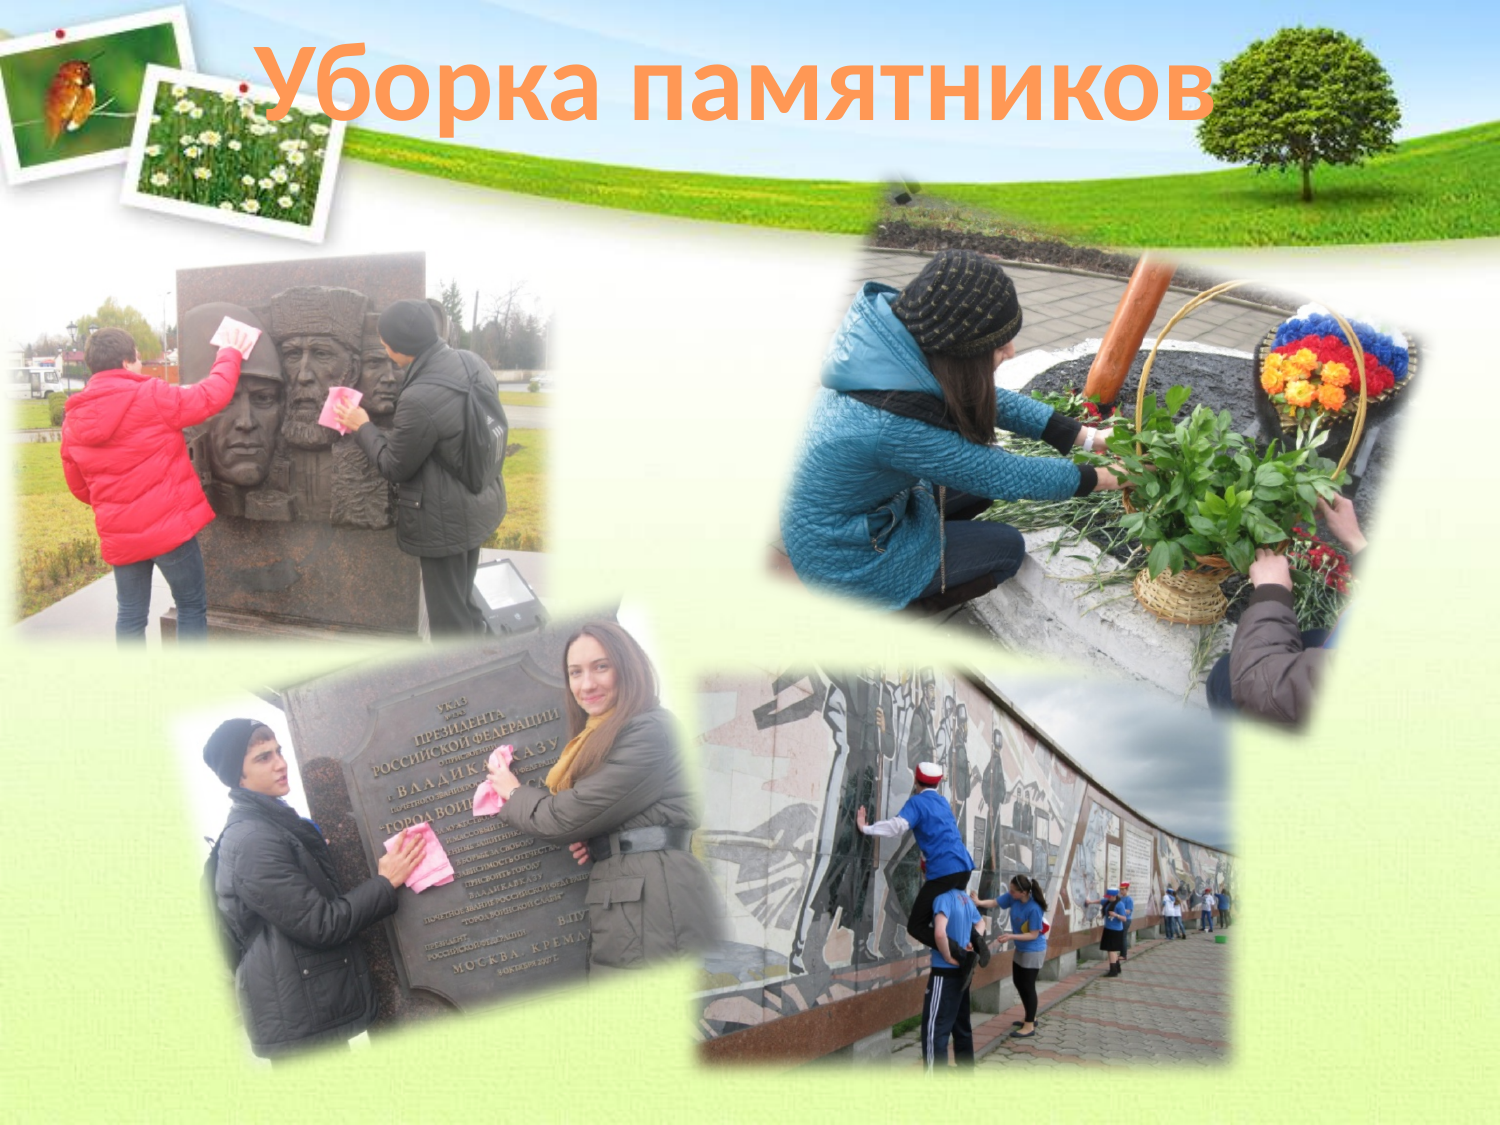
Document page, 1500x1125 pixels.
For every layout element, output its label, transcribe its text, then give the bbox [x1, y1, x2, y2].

text_box Уборка памятников [239, 0, 1234, 150]
picture [0, 0, 1500, 1125]
